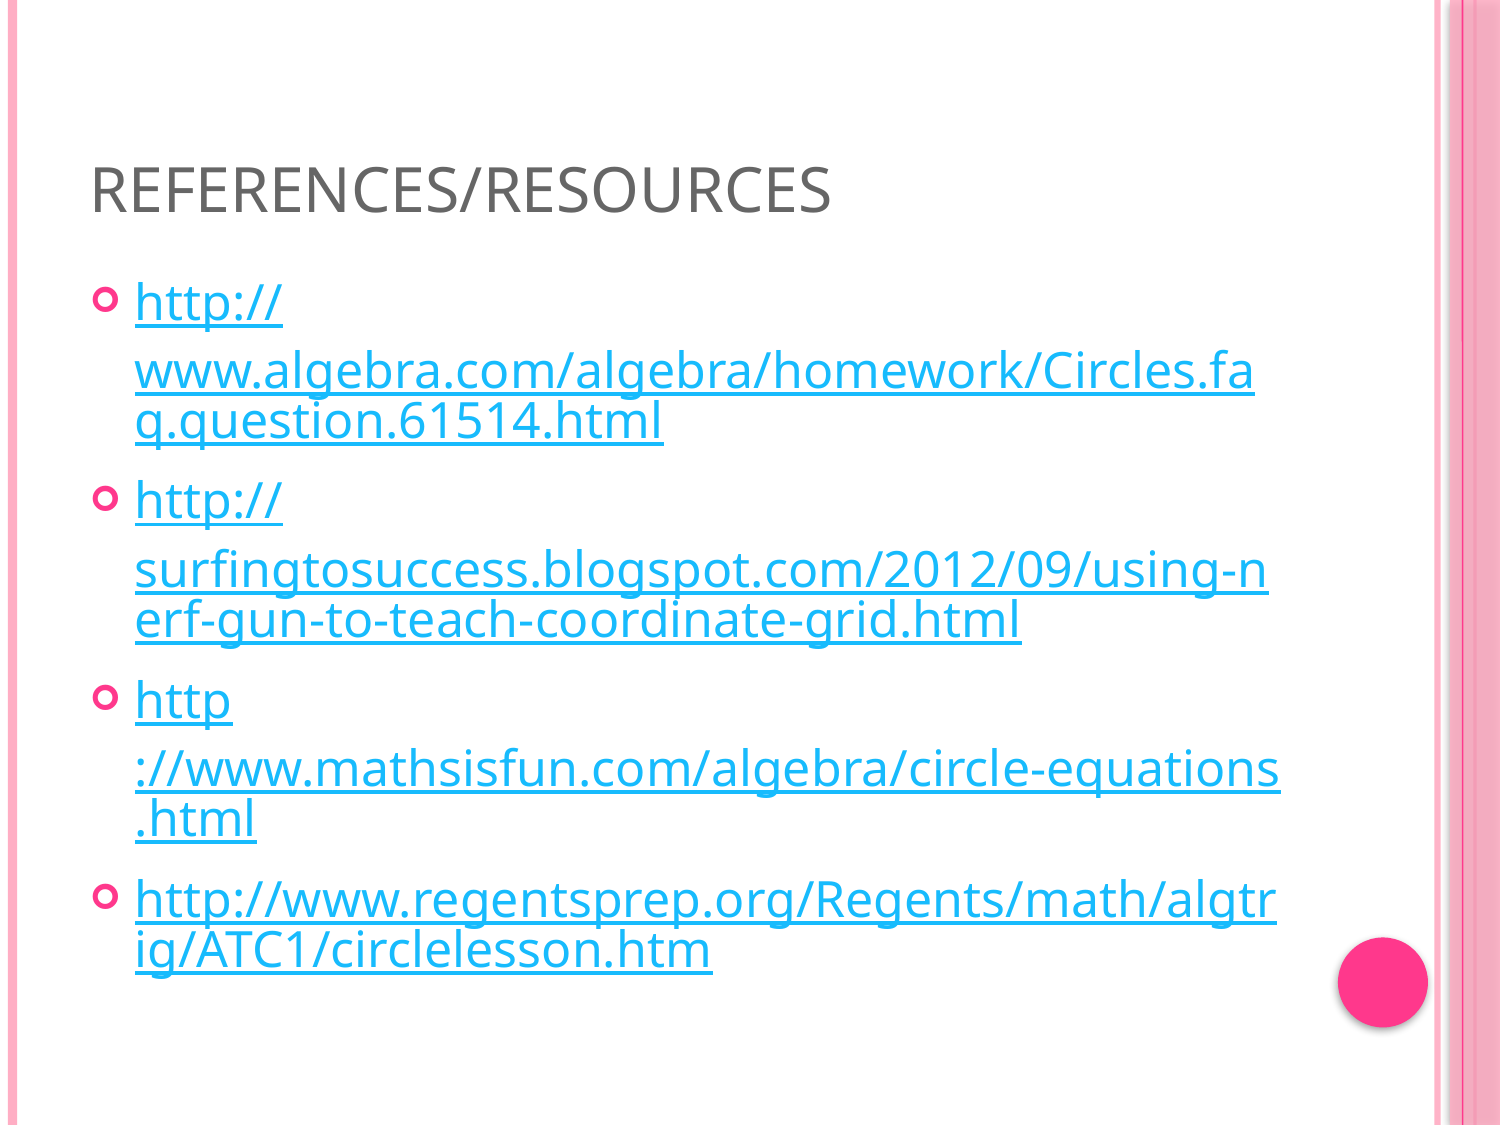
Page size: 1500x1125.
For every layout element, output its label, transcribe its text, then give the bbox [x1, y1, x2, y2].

list http://www.algebra.com/algebra/homework/Circles.faq.question.61514.html http://surfingtosuccess.blogspot.com/2012/09/using-nerf-gun-to-teach-coordinate-grid.html http://www.mathsisfun.com/algebra/circle-equations.html http://www.regentsprep.org/Regents/math/algtrig/ATC1/circlelesson.htm [75, 262, 1300, 1062]
title References/Resources [75, 45, 1300, 233]
